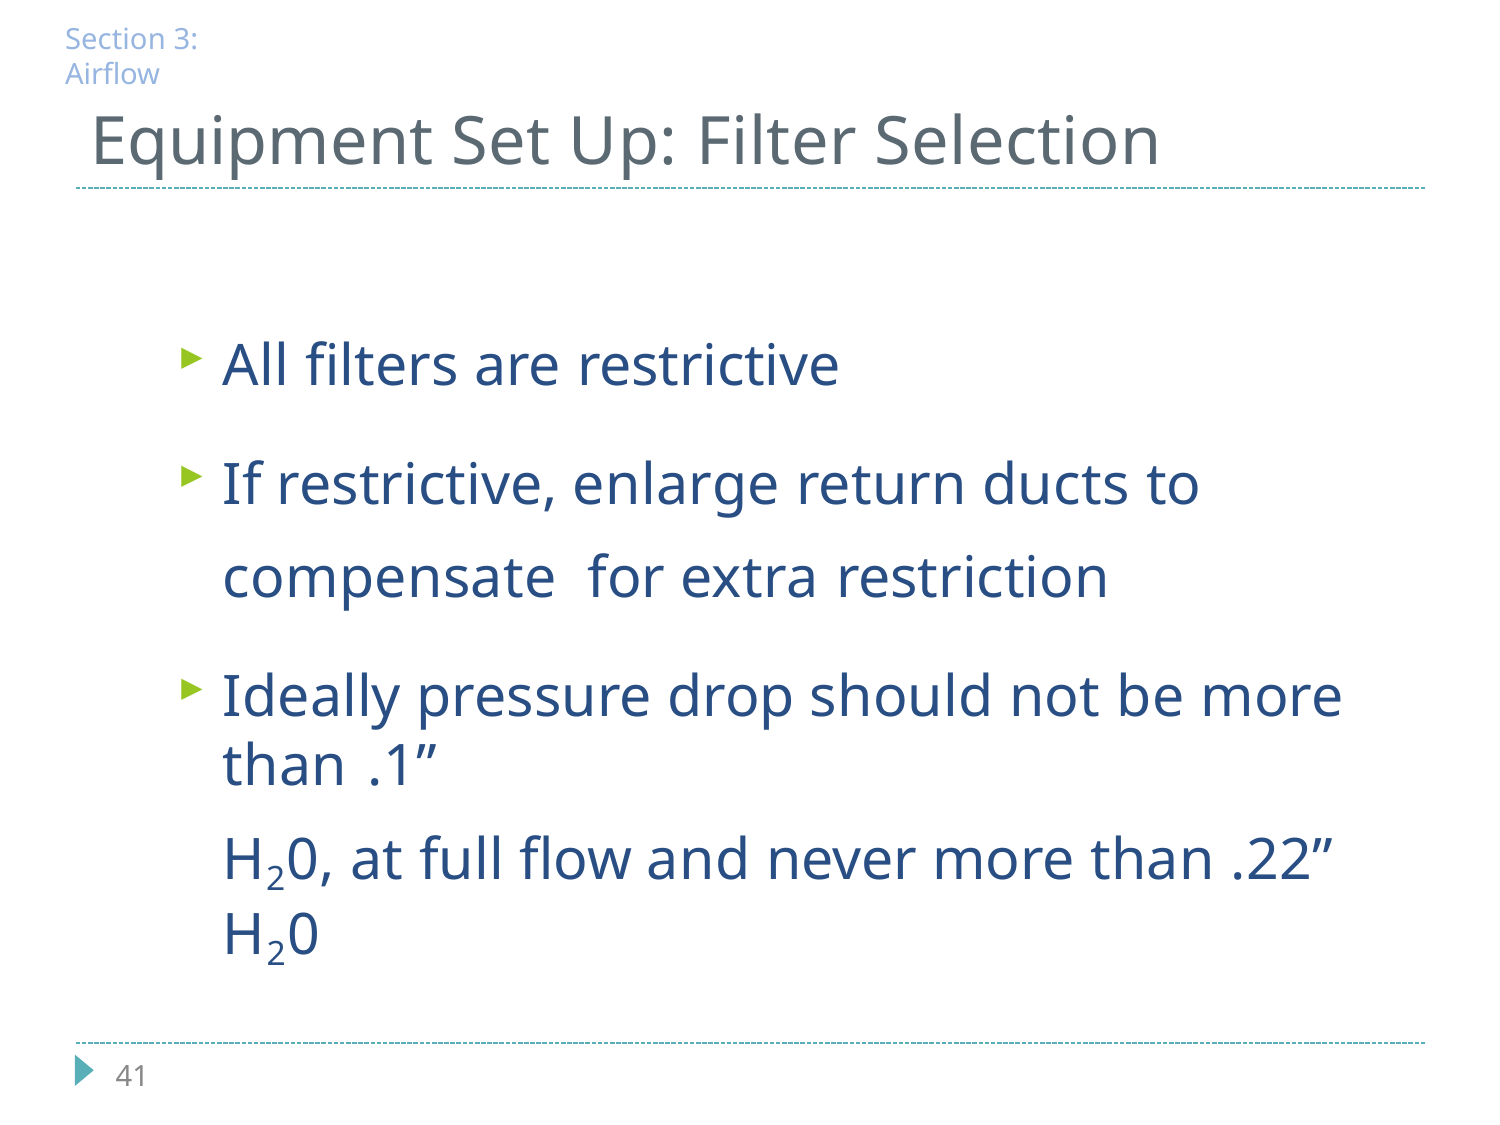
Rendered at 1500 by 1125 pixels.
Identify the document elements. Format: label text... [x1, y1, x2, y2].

slide_number 41 [109, 1055, 154, 1125]
title Equipment Set Up: Filter Selection [87, 94, 1227, 286]
text_box All filters are restrictive If restrictive, enlarge return ducts to compensate for extra restriction Ideally pressure drop should not be more than .1” H20, at full flow and never more than .22” H20 [171, 325, 1413, 972]
text_box Section 3: Airflow [62, 17, 293, 90]
